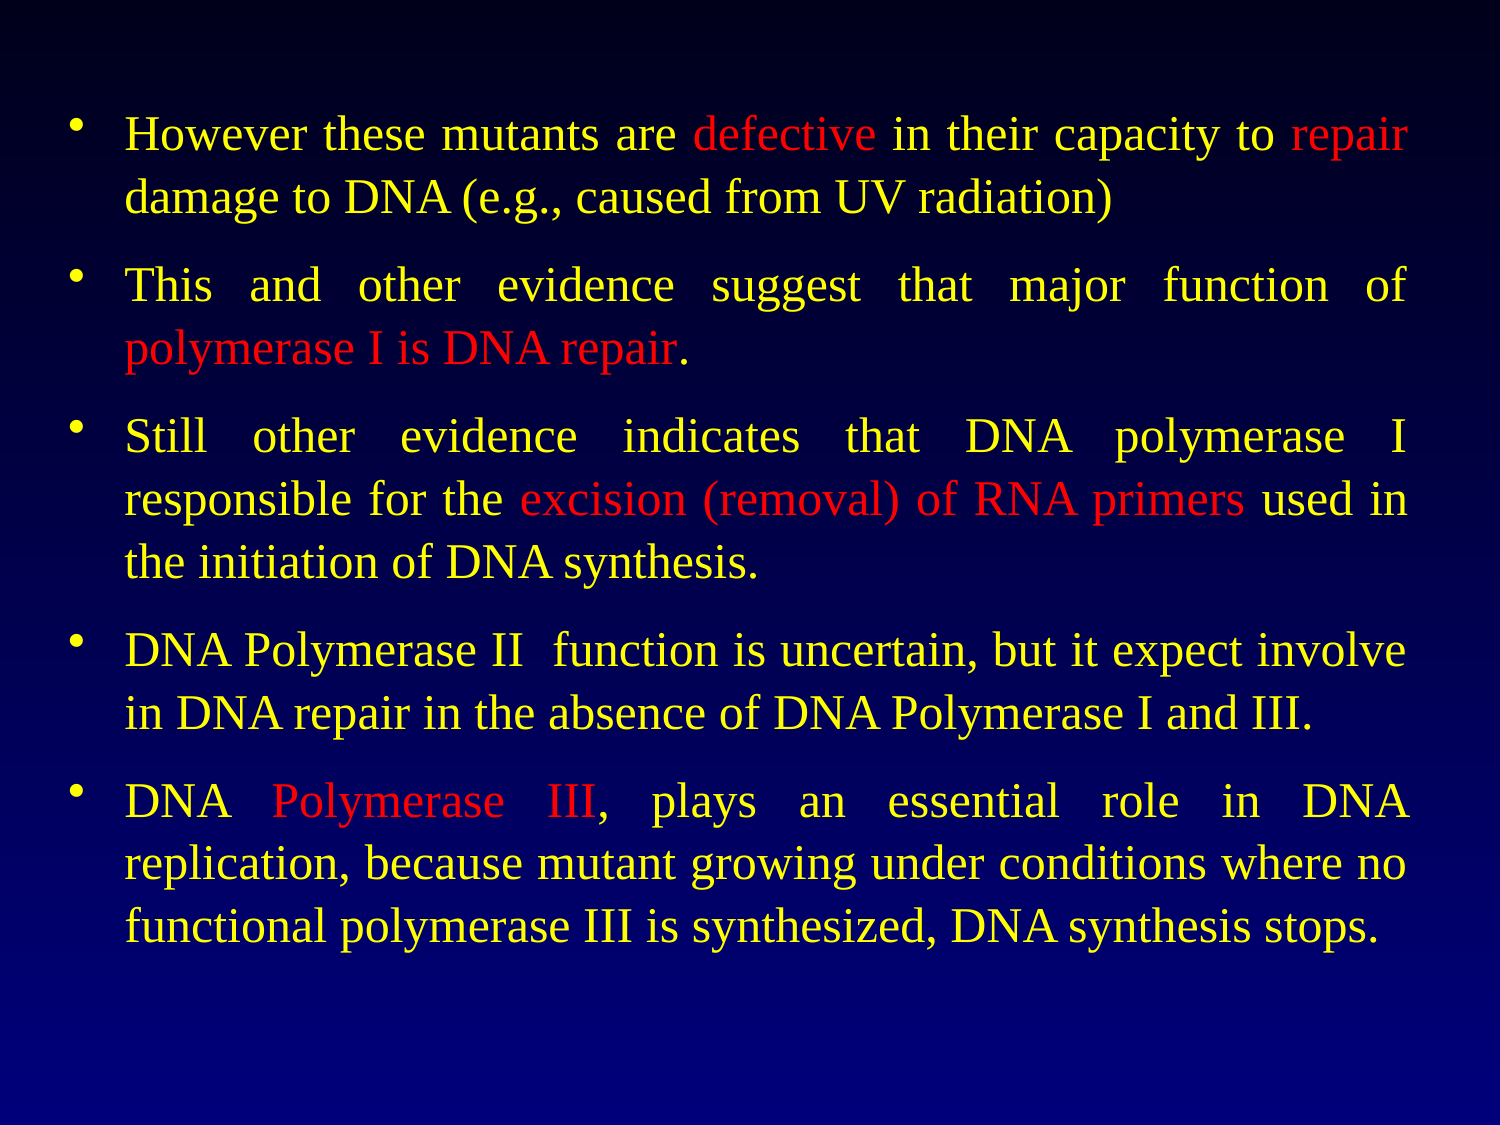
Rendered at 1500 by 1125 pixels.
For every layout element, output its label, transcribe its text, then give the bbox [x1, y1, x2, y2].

list However these mutants are defective in their capacity to repair damage to DNA (e.g., caused from UV radiation) This and other evidence suggest that major function of polymerase I is DNA repair. Still other evidence indicates that DNA polymerase I responsible for the excision (removal) of RNA primers used in the initiation of DNA synthesis. DNA Polymerase II function is uncertain, but it expect involve in DNA repair in the absence of DNA Polymerase I and III. DNA Polymerase III, plays an essential role in DNA replication, because mutant growing under conditions where no functional polymerase III is synthesized, DNA synthesis stops. [53, 90, 1424, 965]
